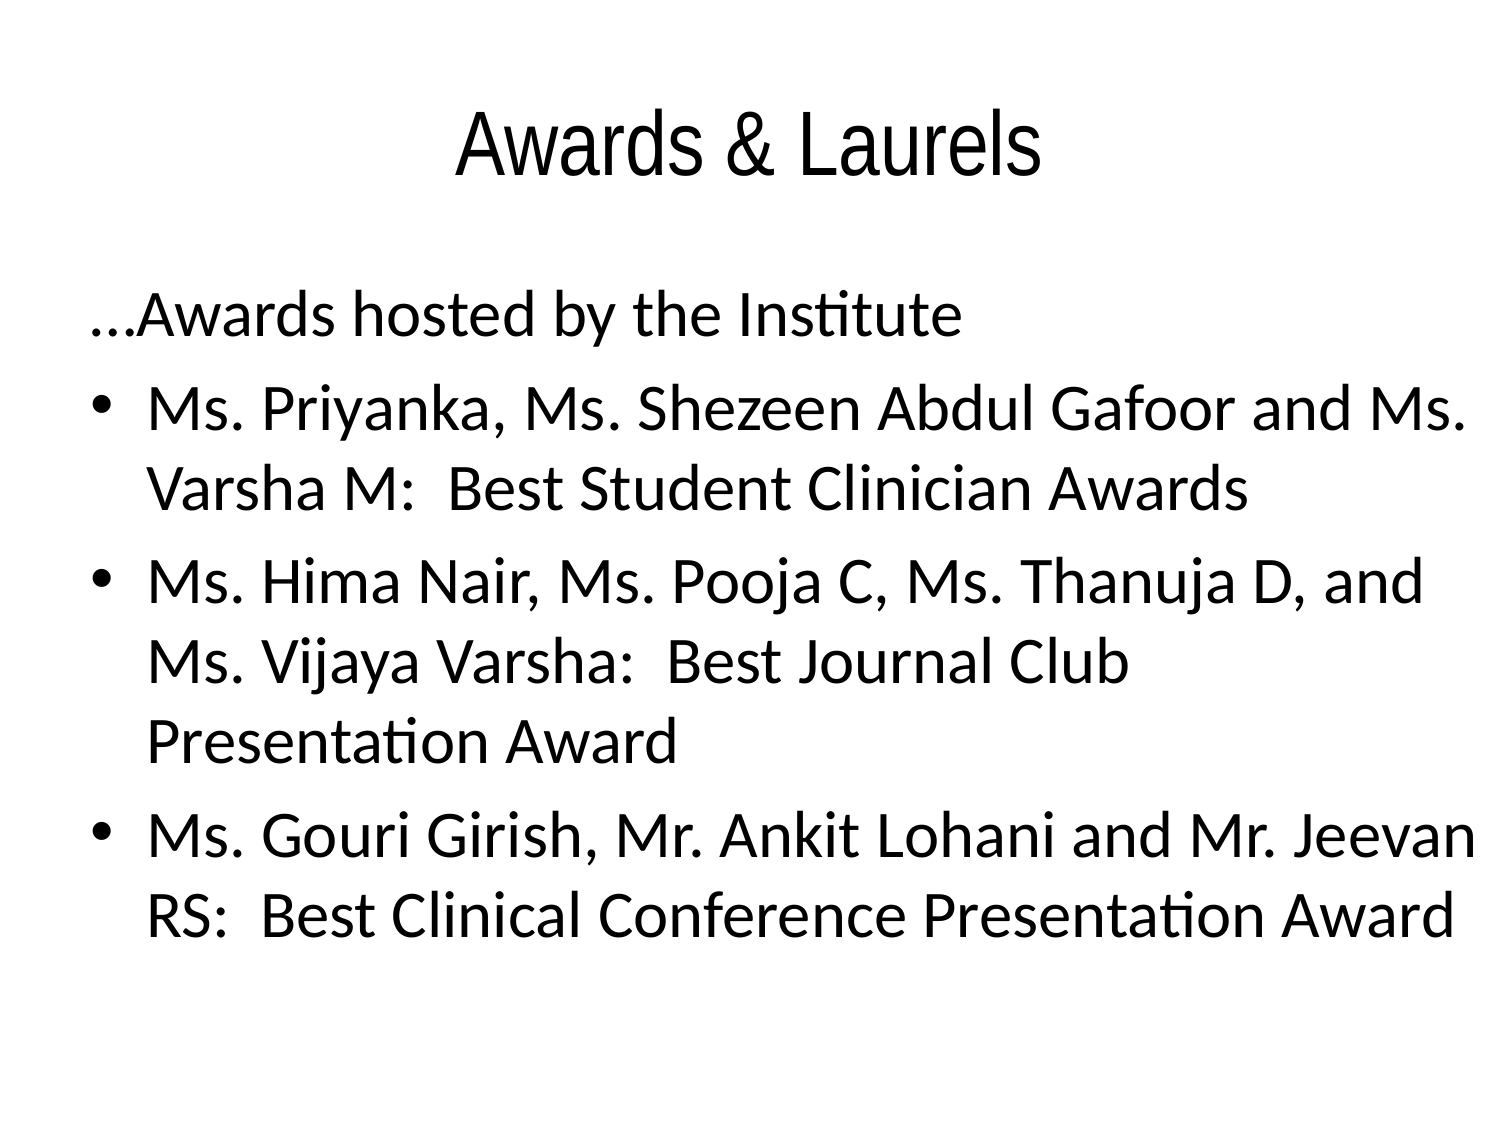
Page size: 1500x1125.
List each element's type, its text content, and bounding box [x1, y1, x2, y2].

list …Awards hosted by the Institute Ms. Priyanka, Ms. Shezeen Abdul Gafoor and Ms. Varsha M: Best Student Clinician Awards Ms. Hima Nair, Ms. Pooja C, Ms. Thanuja D, and Ms. Vijaya Varsha: Best Journal Club Presentation Award Ms. Gouri Girish, Mr. Ankit Lohani and Mr. Jeevan RS: Best Clinical Conference Presentation Award [75, 262, 1500, 1005]
title Awards & Laurels [75, 45, 1425, 233]
